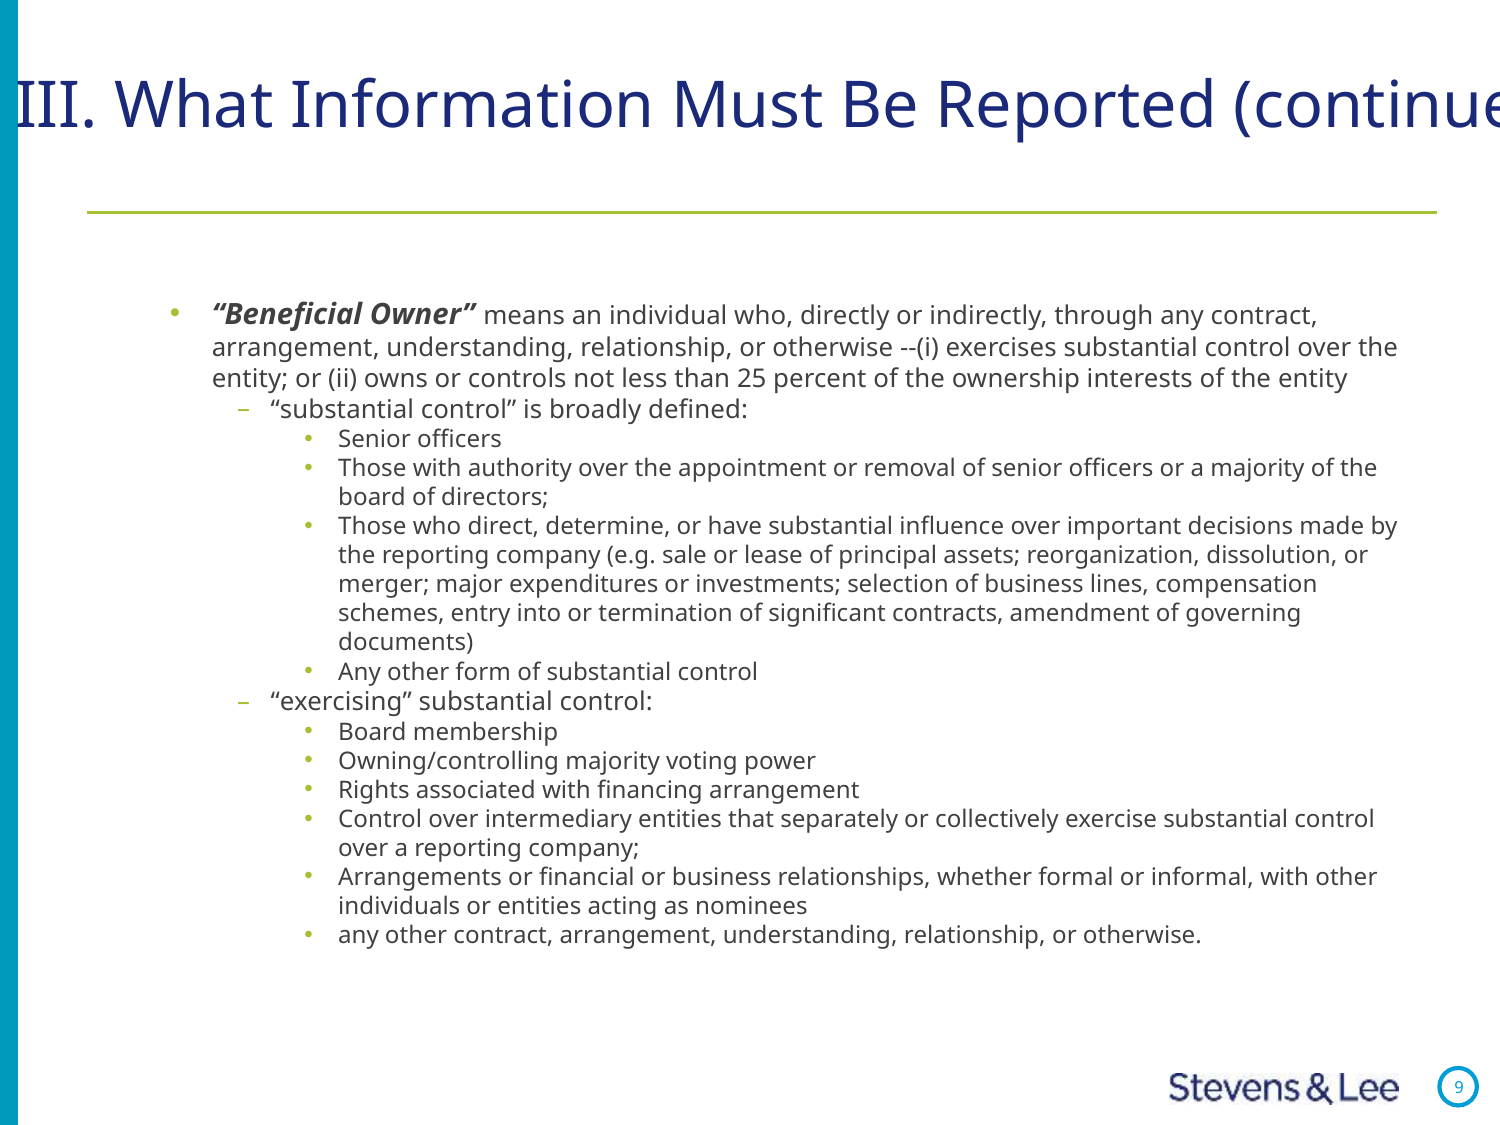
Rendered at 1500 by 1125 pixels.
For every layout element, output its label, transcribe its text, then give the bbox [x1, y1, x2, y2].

list “Beneficial Owner” means an individual who, directly or indirectly, through any contract, arrangement, understanding, relationship, or otherwise --(i) exercises substantial control over the entity; or (ii) owns or controls not less than 25 percent of the ownership interests of the entity “substantial control” is broadly defined: Senior officers Those with authority over the appointment or removal of senior officers or a majority of the board of directors; Those who direct, determine, or have substantial influence over important decisions made by the reporting company (e.g. sale or lease of principal assets; reorganization, dissolution, or merger; major expenditures or investments; selection of business lines, compensation schemes, entry into or termination of significant contracts, amendment of governing documents) Any other form of substantial control “exercising” substantial control: Board membership Owning/controlling majority voting power Rights associated with financing arrangement Control over intermediary entities that separately or collectively exercise substantial control over a reporting company; Arrangements or financial or business relationships, whether formal or informal, with other individuals or entities acting as nominees any other contract, arrangement, understanding, relationship, or otherwise. [87, 237, 1438, 963]
title III. What Information Must Be Reported (continued) [0, 24, 1500, 179]
picture [1169, 1073, 1399, 1105]
